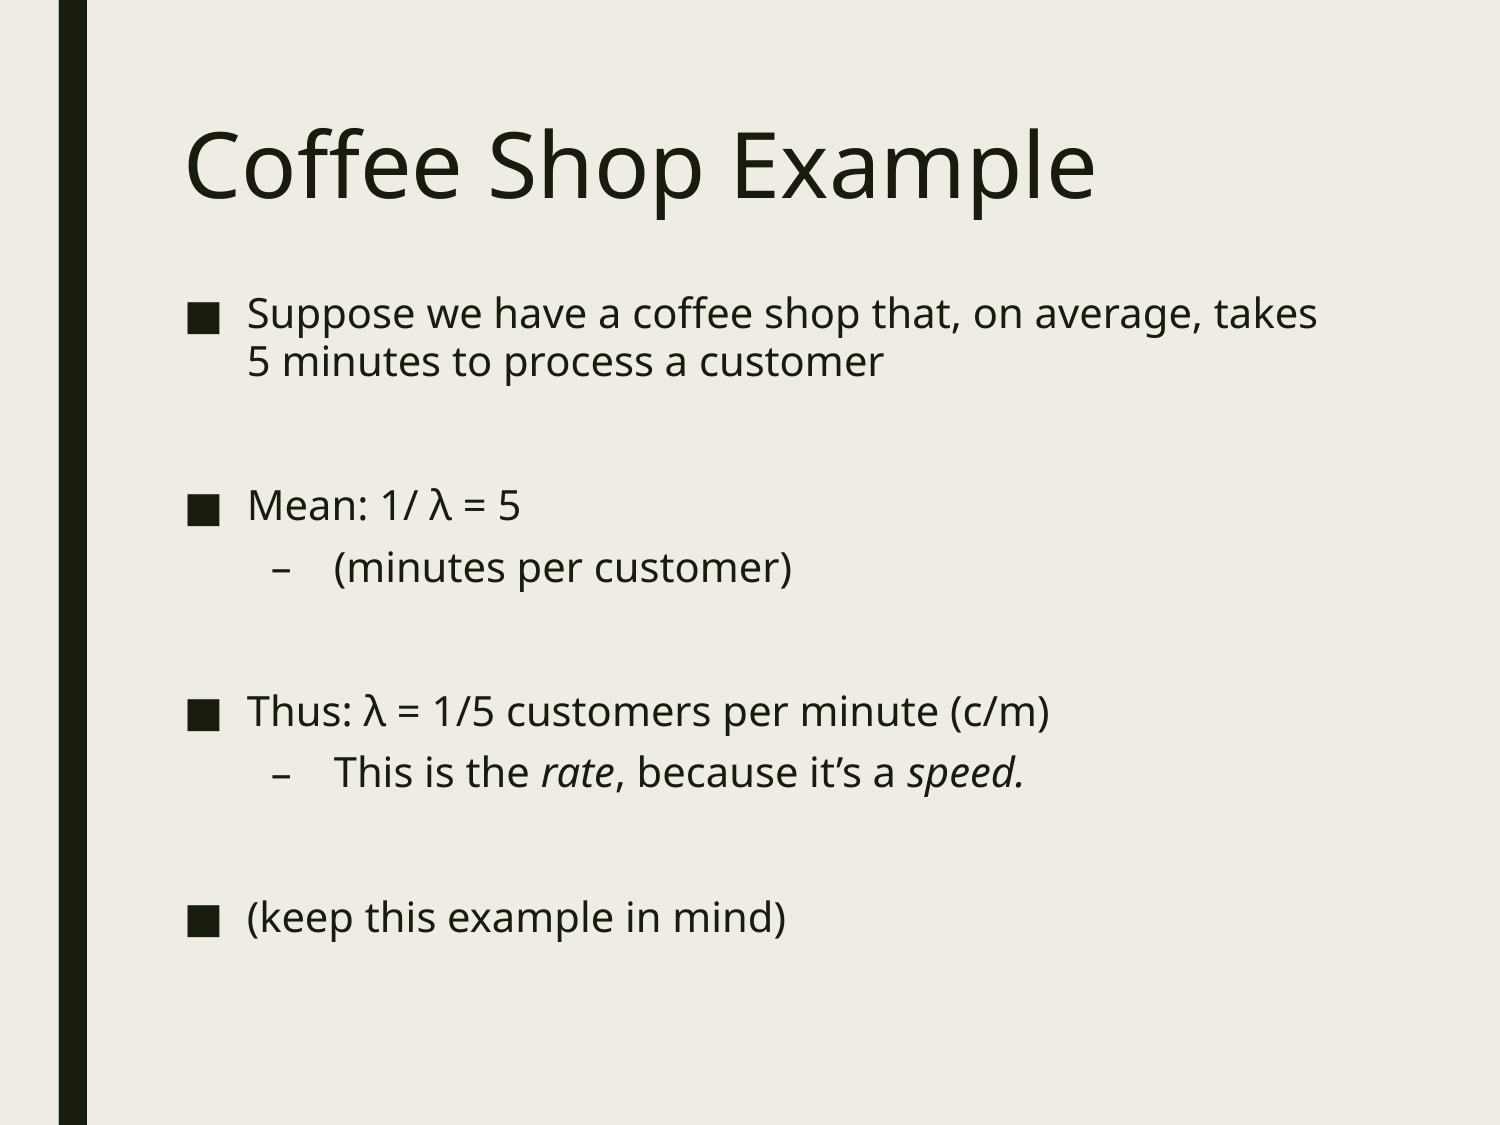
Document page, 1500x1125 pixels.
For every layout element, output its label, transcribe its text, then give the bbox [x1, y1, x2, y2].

title Coffee Shop Example [168, 112, 1351, 268]
list Suppose we have a coffee shop that, on average, takes 5 minutes to process a customer Mean: 1/ λ = 5 (minutes per customer) Thus: λ = 1/5 customers per minute (c/m) This is the rate, because it’s a speed. (keep this example in mind) [168, 283, 1351, 963]
